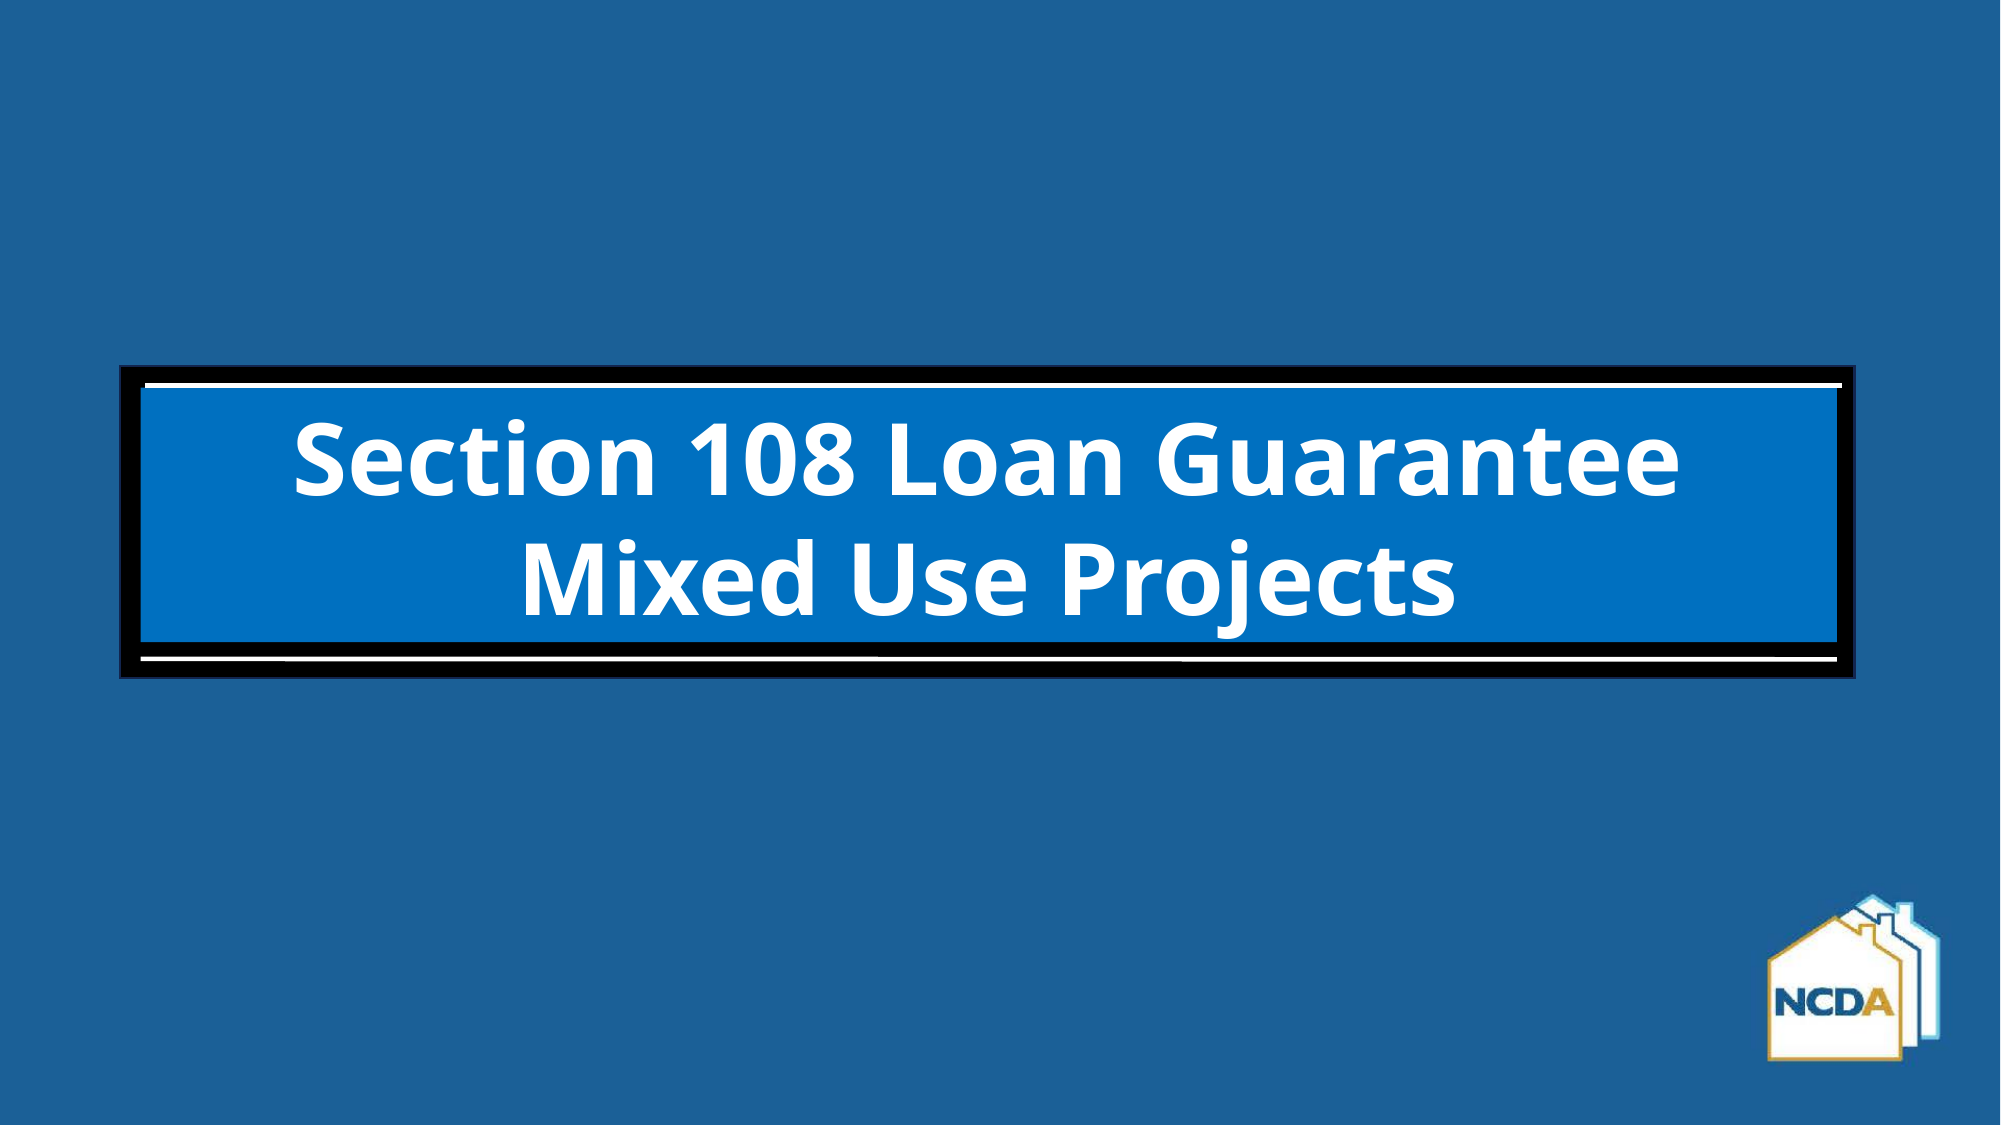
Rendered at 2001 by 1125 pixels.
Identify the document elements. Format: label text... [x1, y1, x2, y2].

text_box [119, 544, 1856, 679]
text_box [106, 231, 1881, 544]
picture [0, 0, 2001, 1125]
text_box Section 108 Loan Guarantee Mixed Use Projects [140, 387, 1837, 643]
